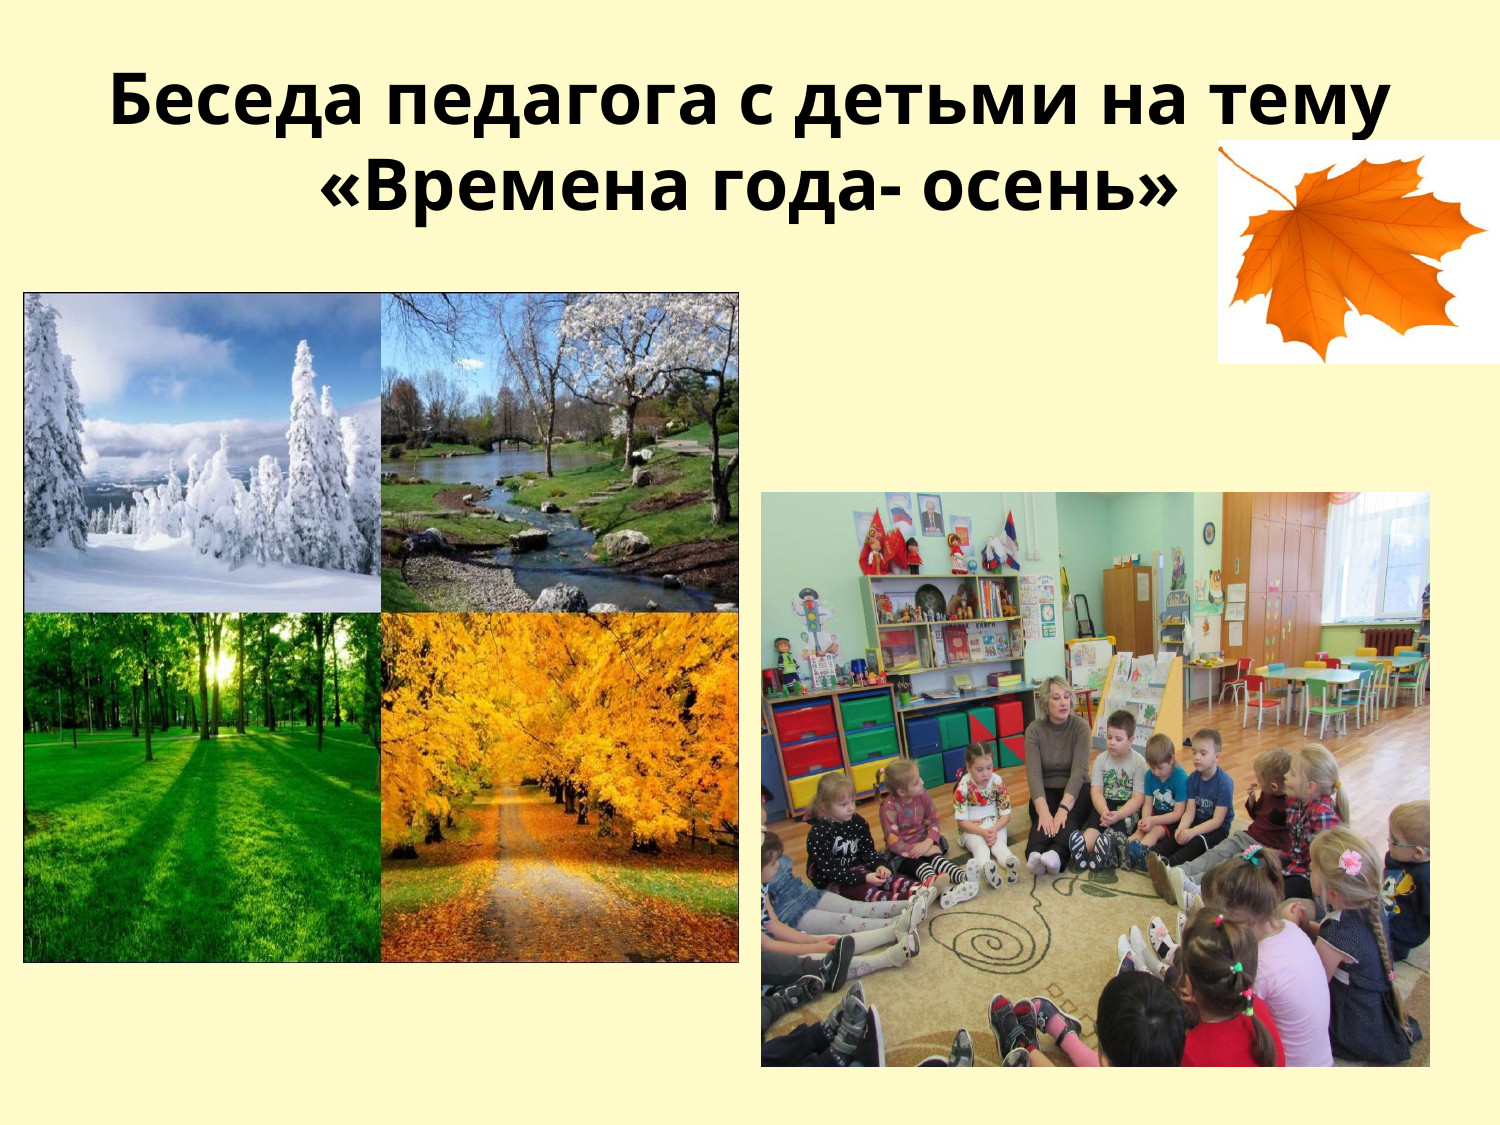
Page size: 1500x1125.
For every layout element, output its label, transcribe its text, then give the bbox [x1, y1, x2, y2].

picture [761, 491, 1430, 1067]
picture [23, 292, 739, 963]
picture [1218, 140, 1500, 364]
title Беседа педагога с детьми на тему «Времена года- осень» [75, 45, 1425, 233]
